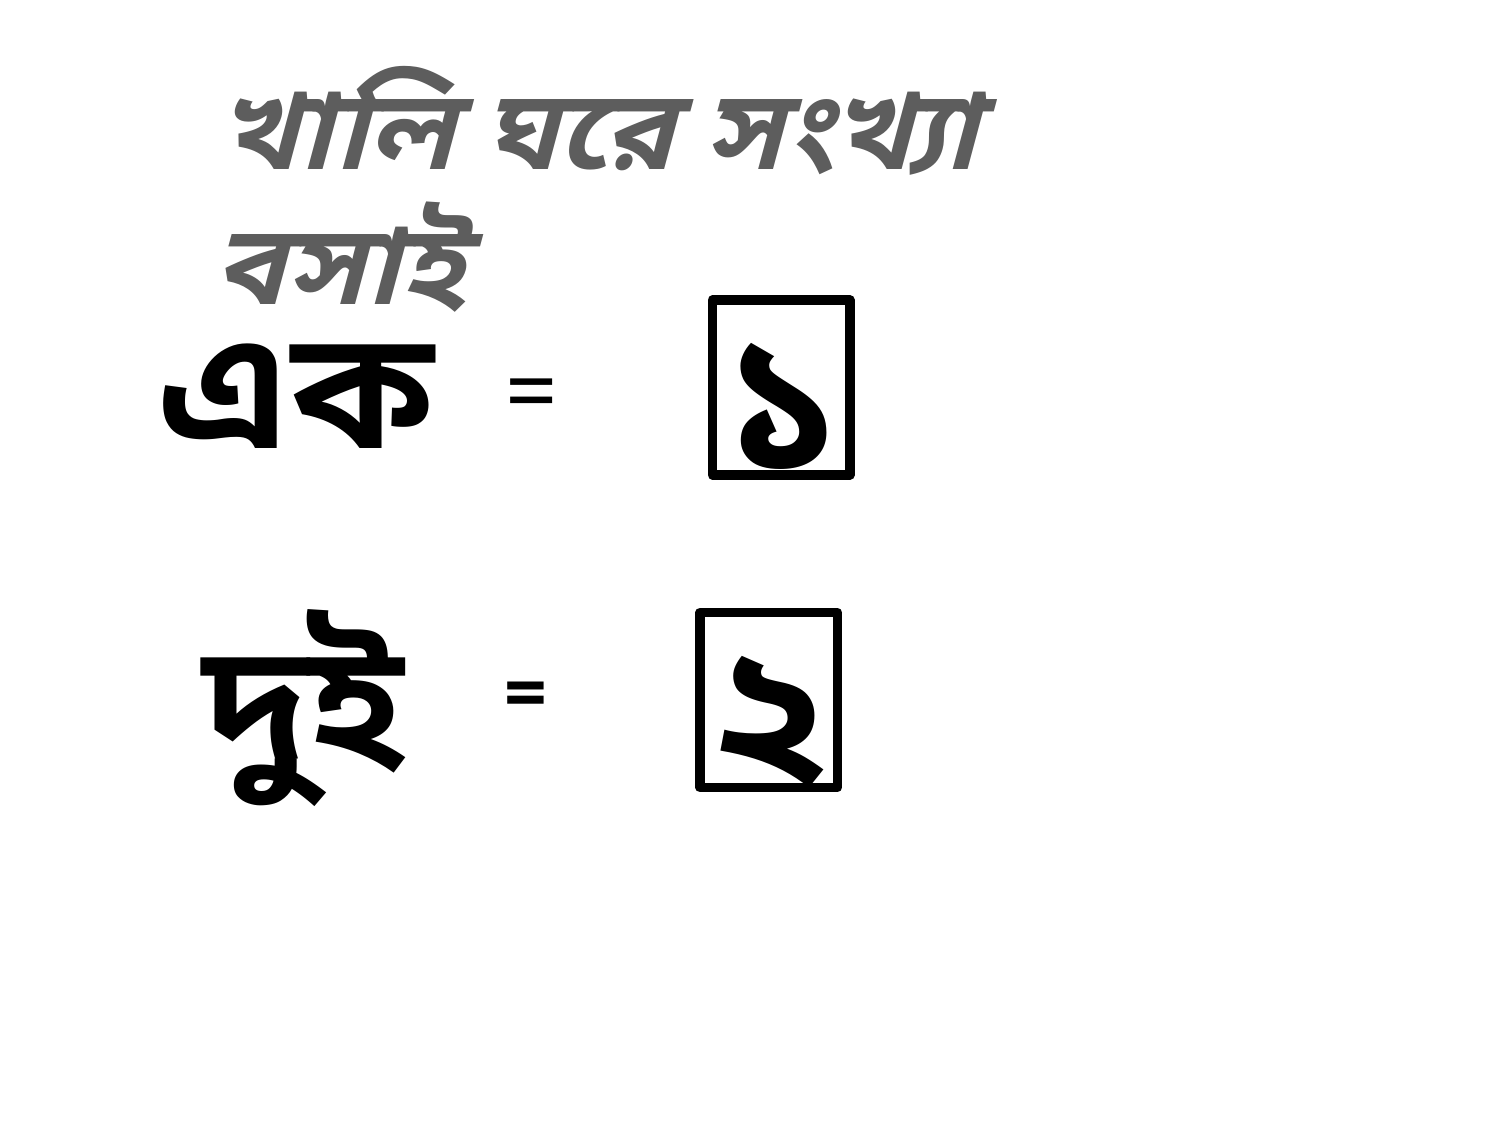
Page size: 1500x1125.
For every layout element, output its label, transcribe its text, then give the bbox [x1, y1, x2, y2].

text_box = [490, 324, 573, 450]
text_box = [489, 637, 563, 743]
text_box খালি ঘরে সংখ্যা বসাই [199, 49, 1113, 335]
text_box দুই [187, 587, 463, 803]
text_box [710, 298, 852, 477]
text_box ১ [703, 262, 858, 518]
text_box ২ [696, 574, 850, 830]
text_box এক [144, 274, 450, 490]
